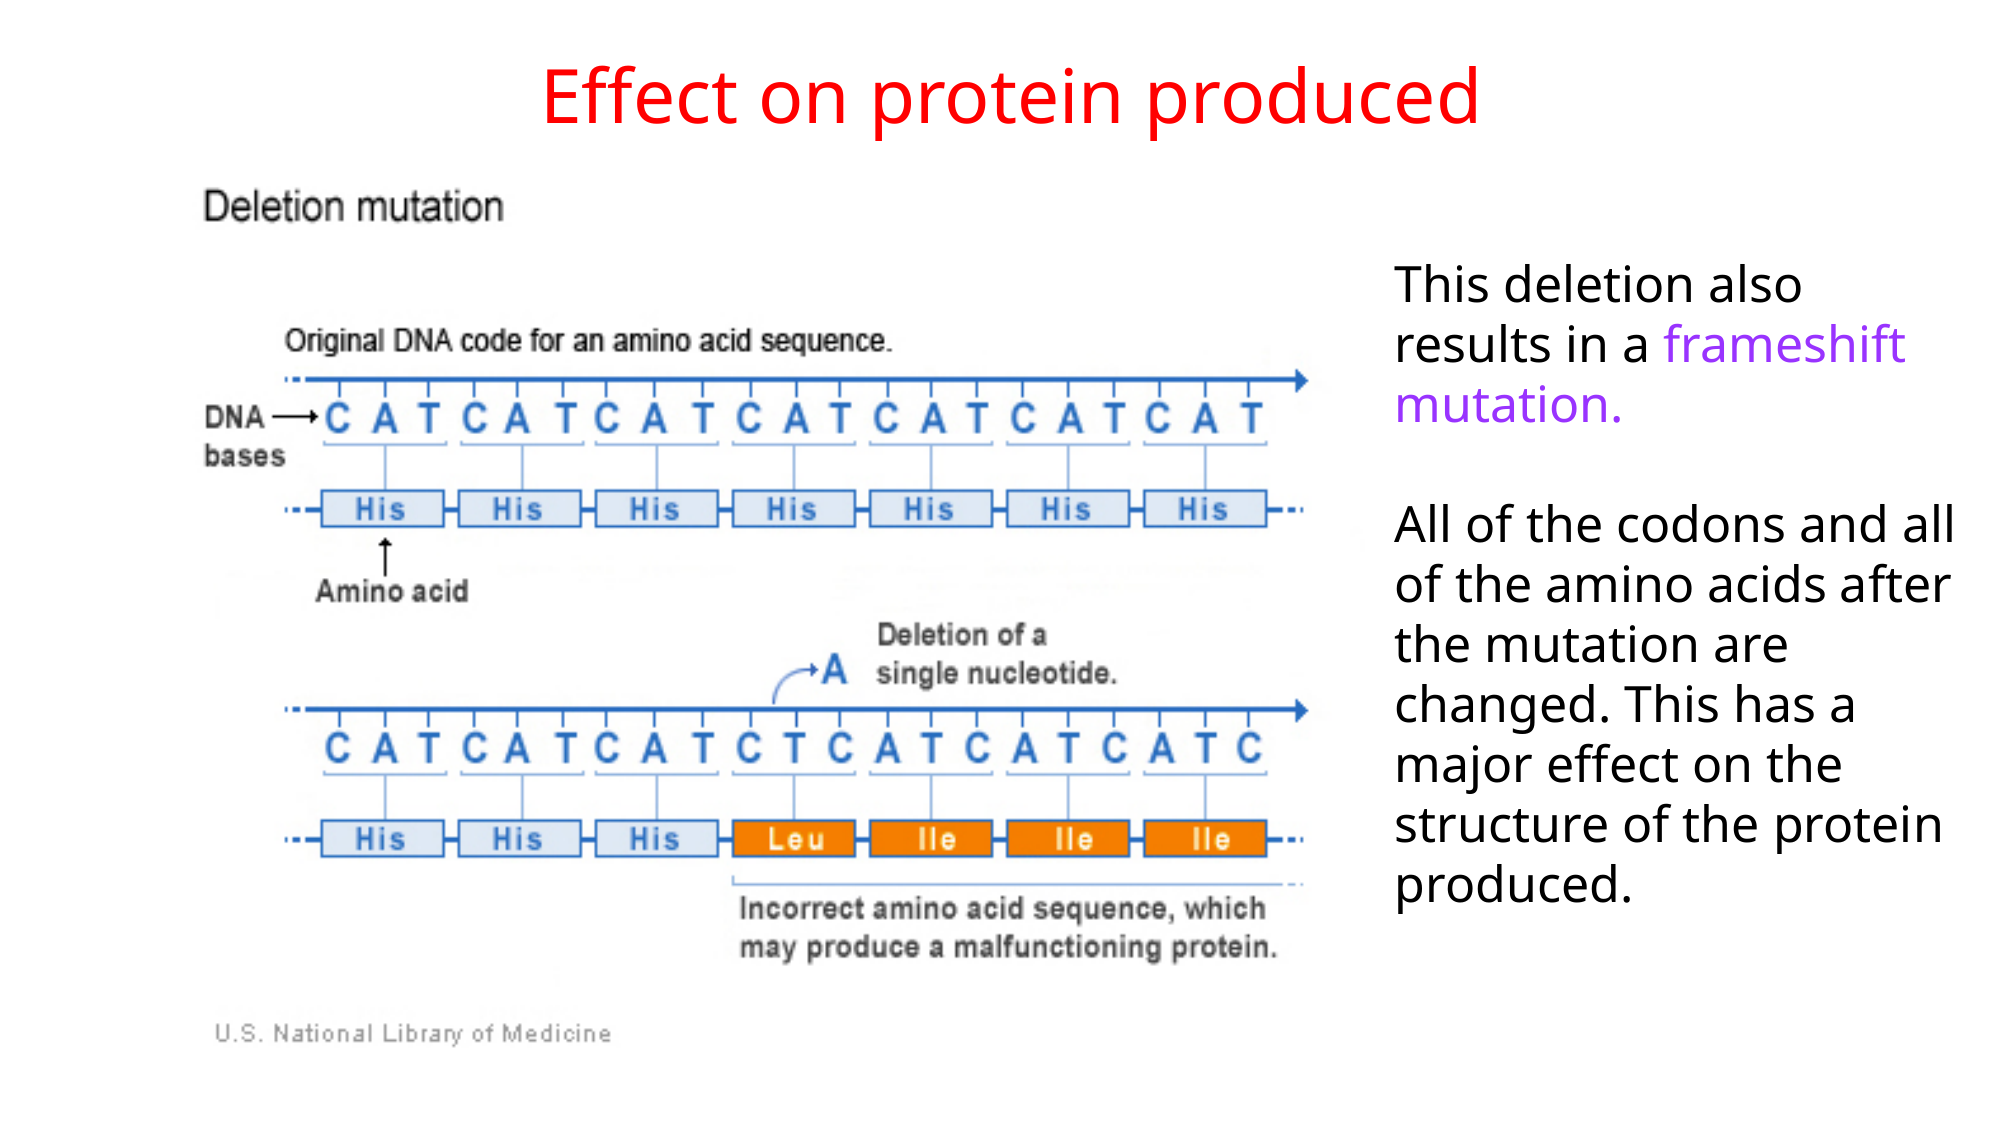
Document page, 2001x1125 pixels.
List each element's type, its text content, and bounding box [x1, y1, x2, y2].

text_box Effect on protein produced [326, 41, 1697, 147]
picture [174, 168, 1380, 1063]
text_box This deletion also results in a frameshift mutation. All of the codons and all of the amino acids after the mutation are changed. This has a major effect on the structure of the protein produced. [1380, 244, 1973, 920]
